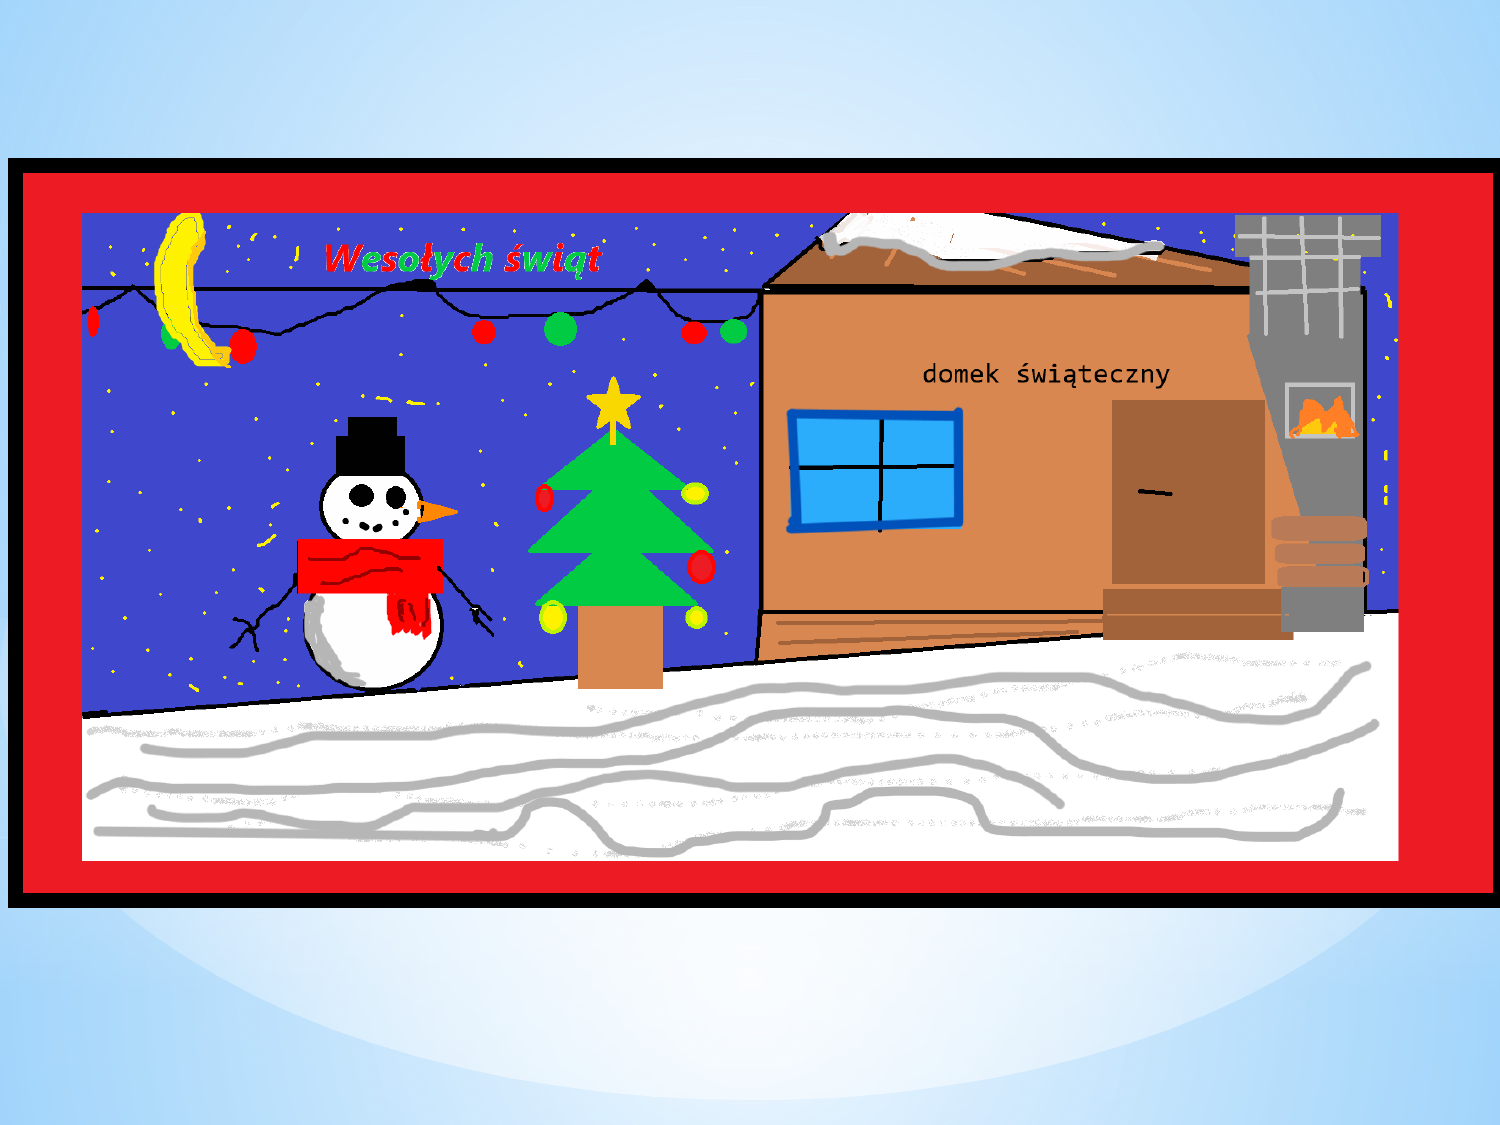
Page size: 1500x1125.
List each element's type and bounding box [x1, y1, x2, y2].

picture [22, 172, 1494, 894]
